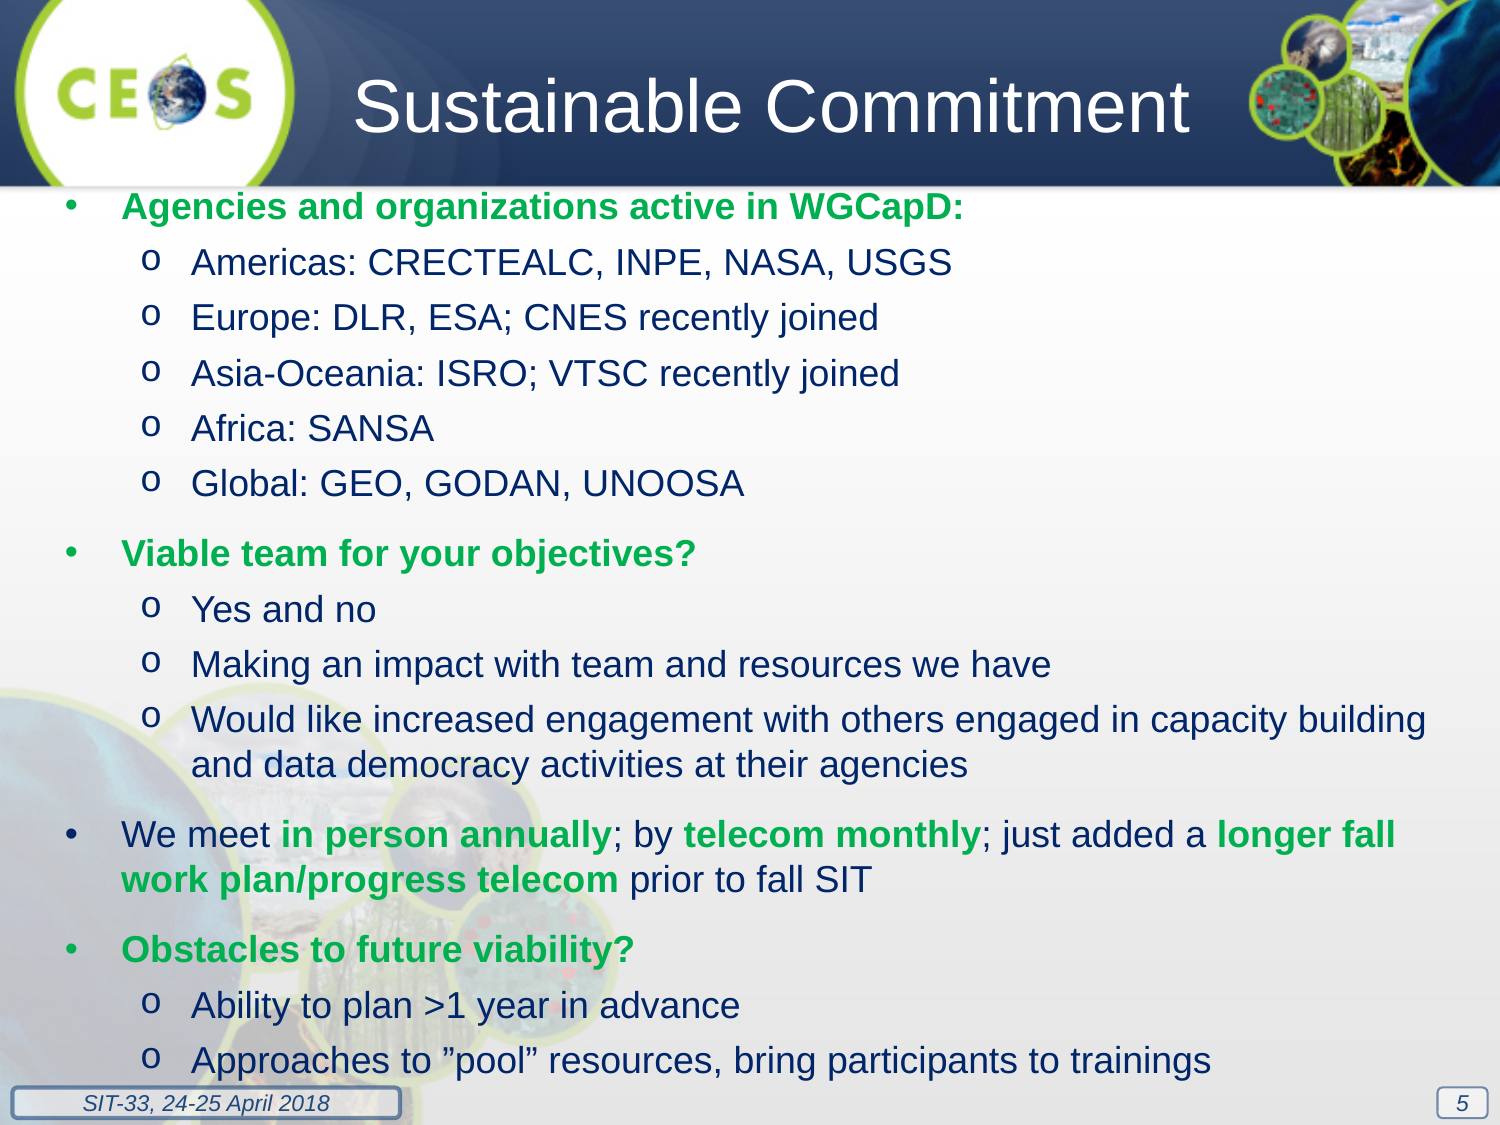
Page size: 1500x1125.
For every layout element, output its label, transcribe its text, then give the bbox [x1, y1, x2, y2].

list Sustainable Commitment [337, 50, 1250, 138]
slide_number 5 [1436, 1086, 1489, 1120]
picture [0, 0, 1500, 1125]
list Agencies and organizations active in WGCapD: Americas: CRECTEALC, INPE, NASA, USGS Europe: DLR, ESA; CNES recently joined Asia-Oceania: ISRO; VTSC recently joined Africa: SANSA Global: GEO, GODAN, UNOOSA Viable team for your objectives? Yes and no Making an impact with team and resources we have Would like increased engagement with others engaged in capacity building and data democracy activities at their agencies We meet in person annually; by telecom monthly; just added a longer fall work plan/progress telecom prior to fall SIT Obstacles to future viability? Ability to plan >1 year in advance Approaches to ”pool” resources, bring participants to trainings [50, 174, 1488, 1063]
